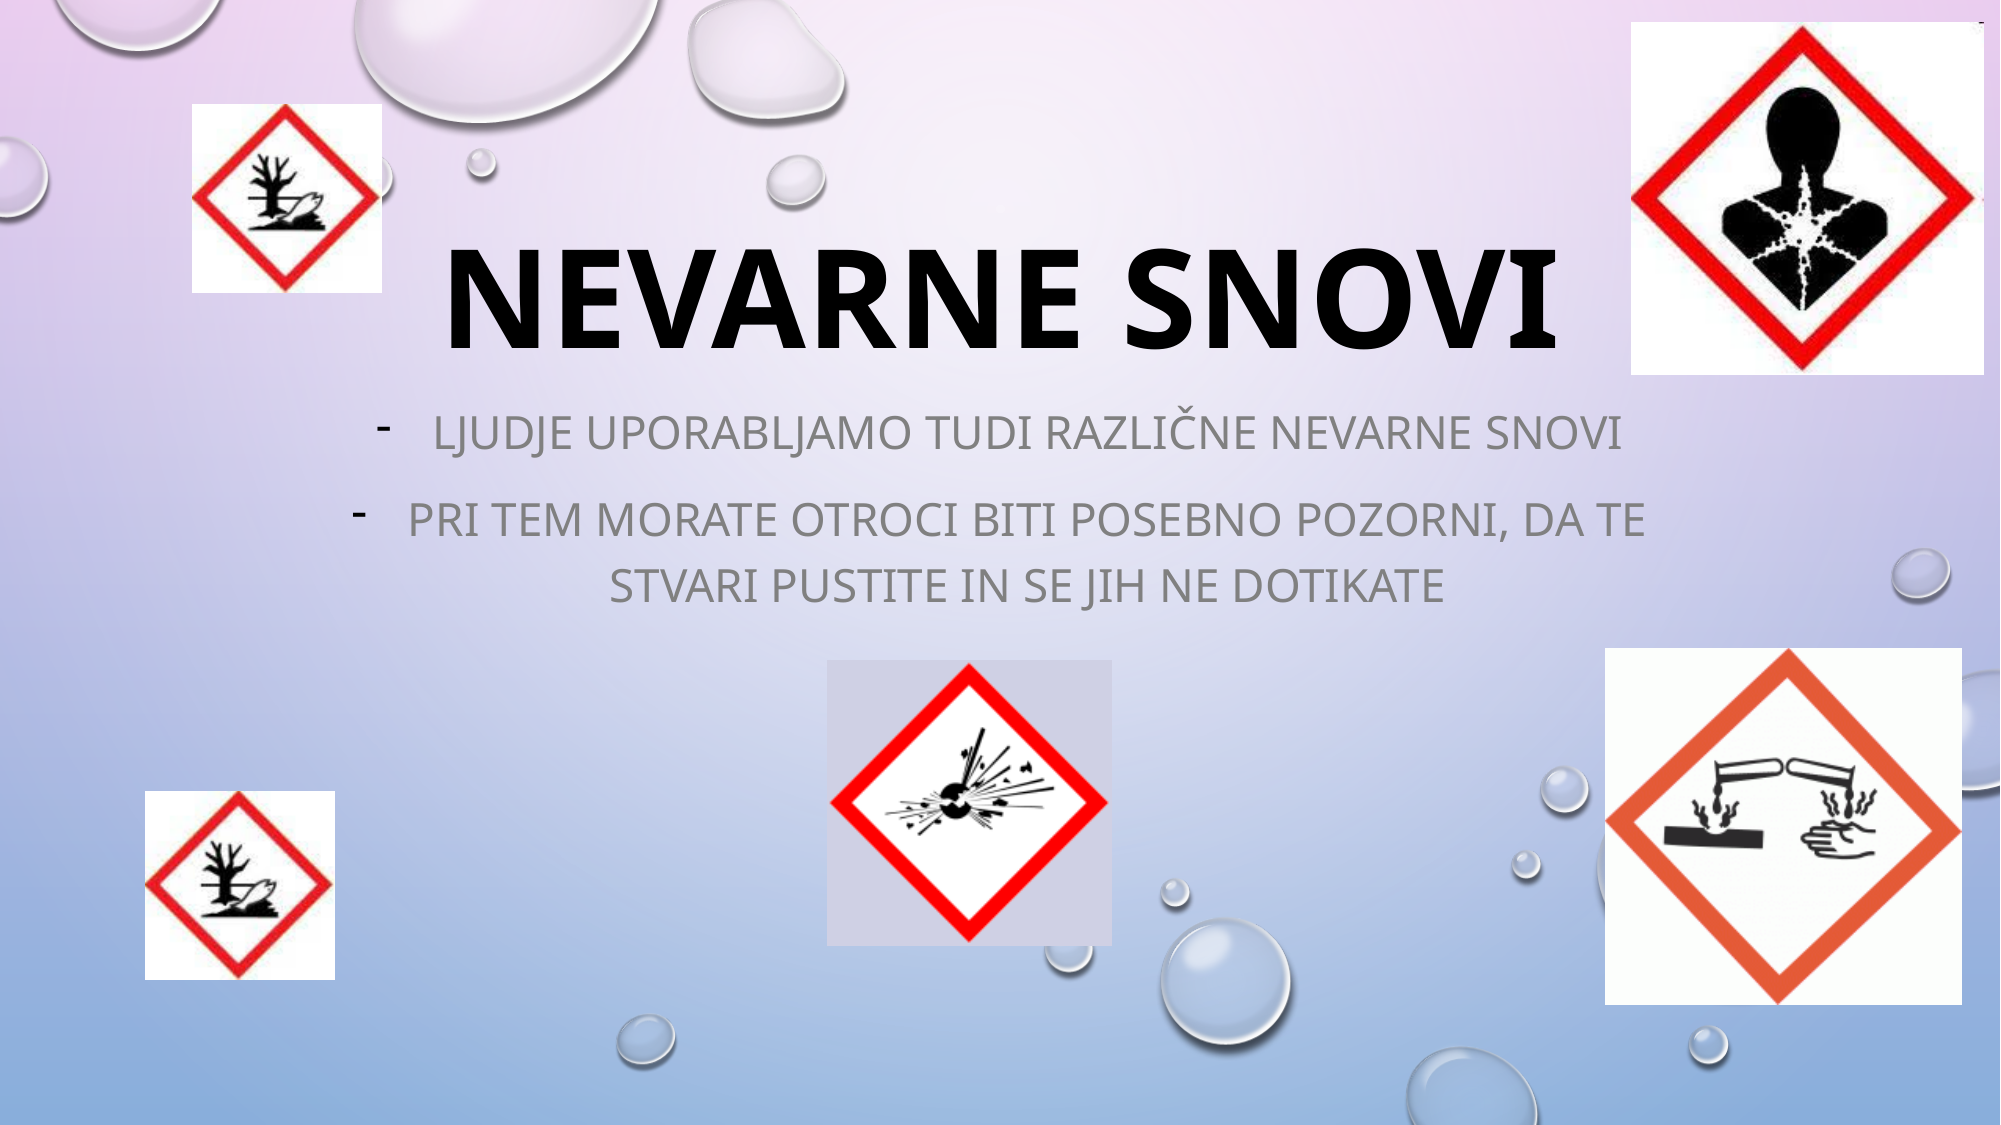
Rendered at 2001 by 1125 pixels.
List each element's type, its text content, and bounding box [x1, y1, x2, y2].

subtitle Ljudje uporabljamo tudi različne nevarne snovi Pri tem morate otroci biti posebno pozorni, da te stvari pustite in se jih ne dotikate [287, 385, 1713, 912]
picture [0, 0, 2000, 1125]
title NEVARNE SNOVI [287, 213, 1713, 385]
